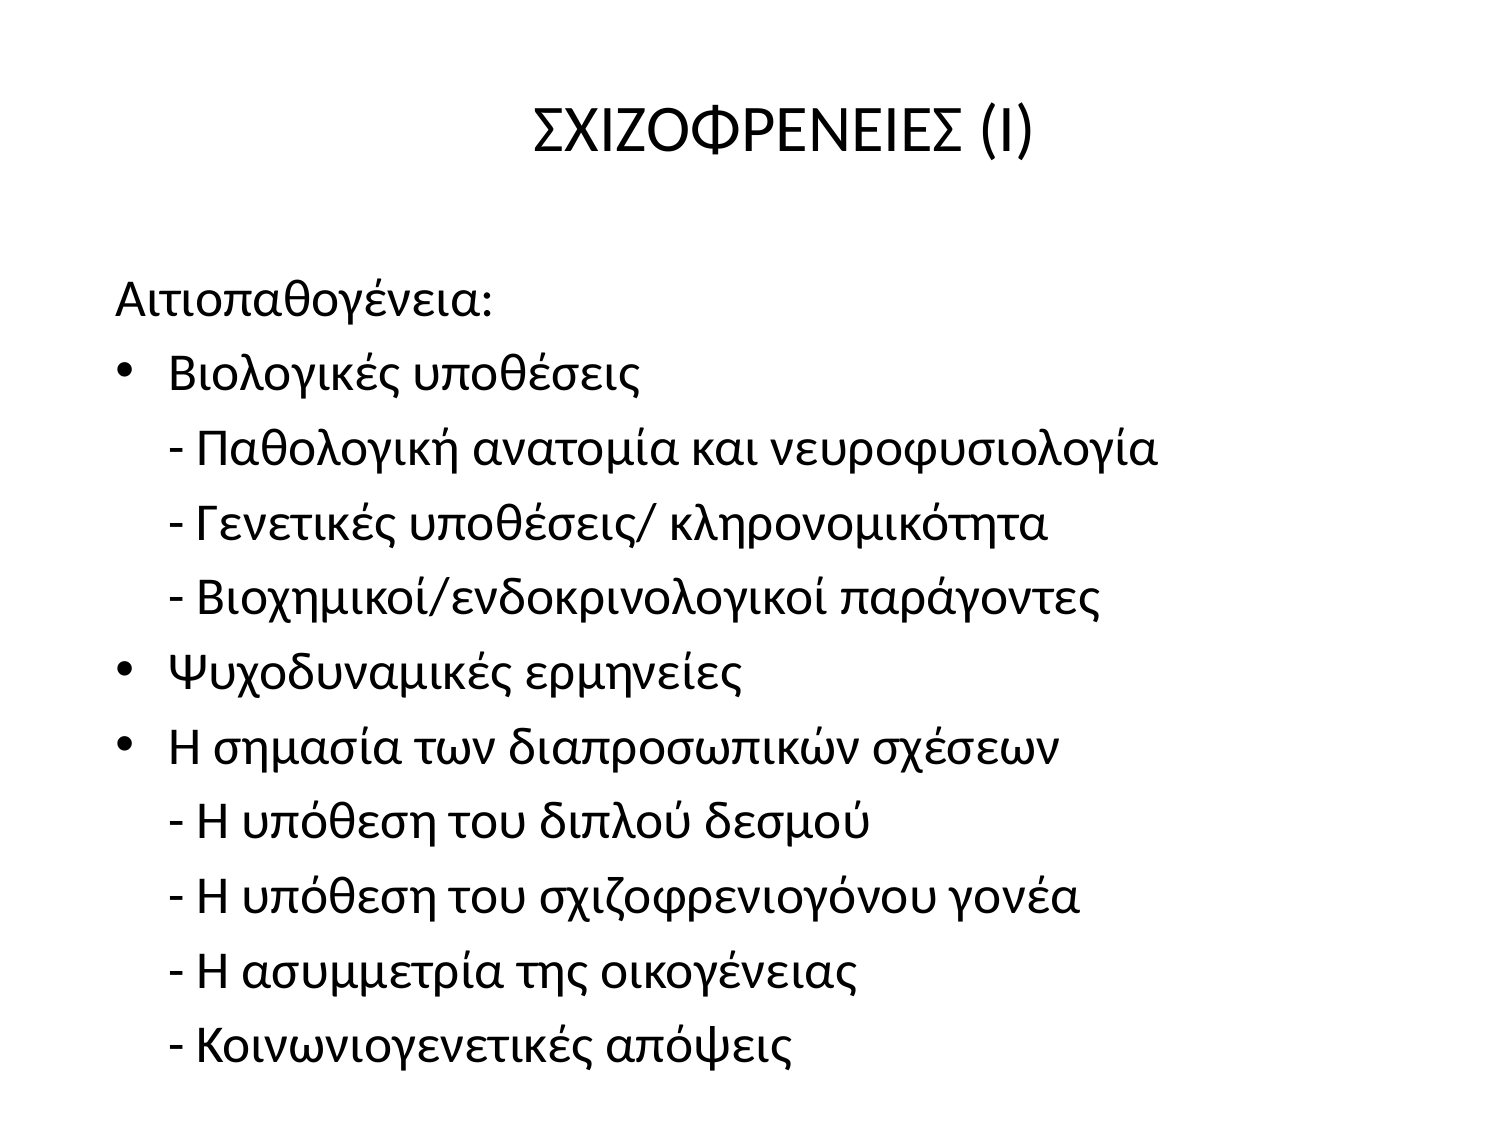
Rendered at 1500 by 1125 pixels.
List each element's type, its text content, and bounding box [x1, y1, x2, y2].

list Αιτιοπαθογένεια: Βιολογικές υποθέσεις - Παθολογική ανατομία και νευροφυσιολογία - Γενετικές υποθέσεις/ κληρονομικότητα - Βιοχημικοί/ενδοκρινολογικοί παράγοντες Ψυχοδυναμικές ερμηνείες Η σημασία των διαπροσωπικών σχέσεων - Η υπόθεση του διπλού δεσμού - Η υπόθεση του σχιζοφρενιογόνου γονέα - Η ασυμμετρία της οικογένειας - Κοινωνιογενετικές απόψεις [100, 255, 1414, 1125]
title ΣΧΙΖΟΦΡΕΝΕΙΕΣ (Ι) [147, 30, 1423, 219]
